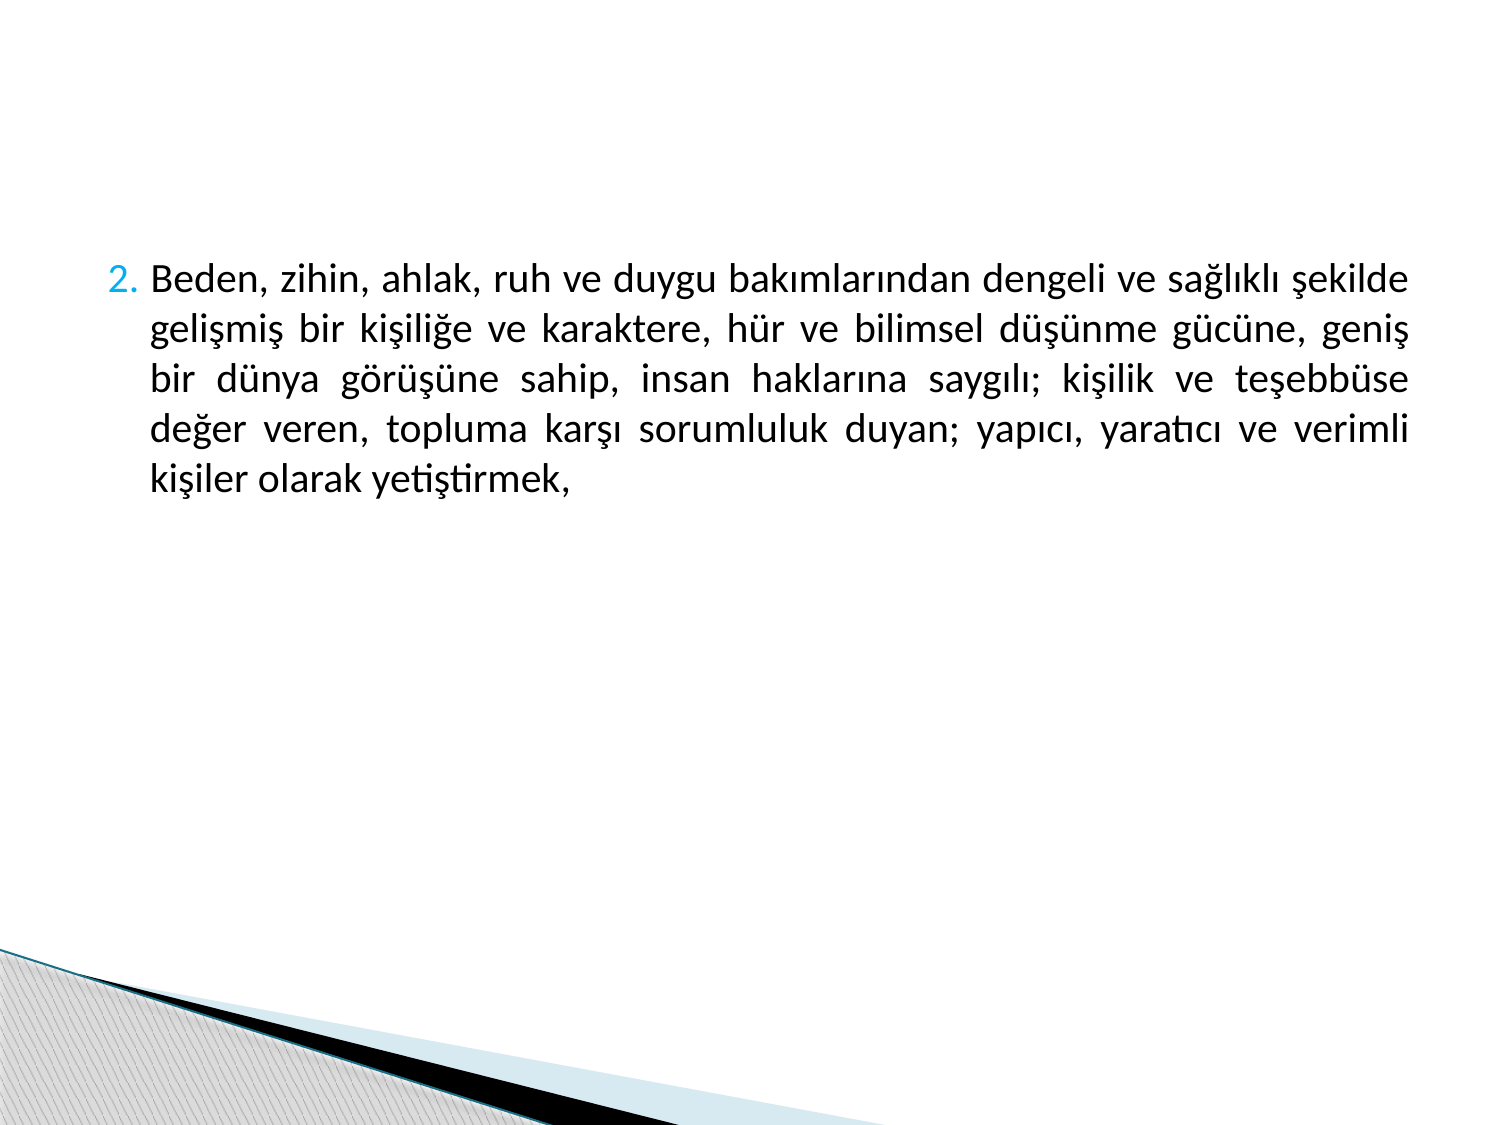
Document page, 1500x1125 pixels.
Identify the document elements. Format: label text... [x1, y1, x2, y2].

list 2. Beden, zihin, ahlak, ruh ve duygu bakımlarından dengeli ve sağlıklı şekilde gelişmiş bir kişiliğe ve karaktere, hür ve bilimsel düşünme gücüne, geniş bir dünya görüşüne sahip, insan haklarına saygılı; kişilik ve teşebbüse değer veren, topluma karşı sorumluluk duyan; yapıcı, yaratıcı ve verimli kişiler olarak yetiştirmek, [75, 243, 1425, 986]
